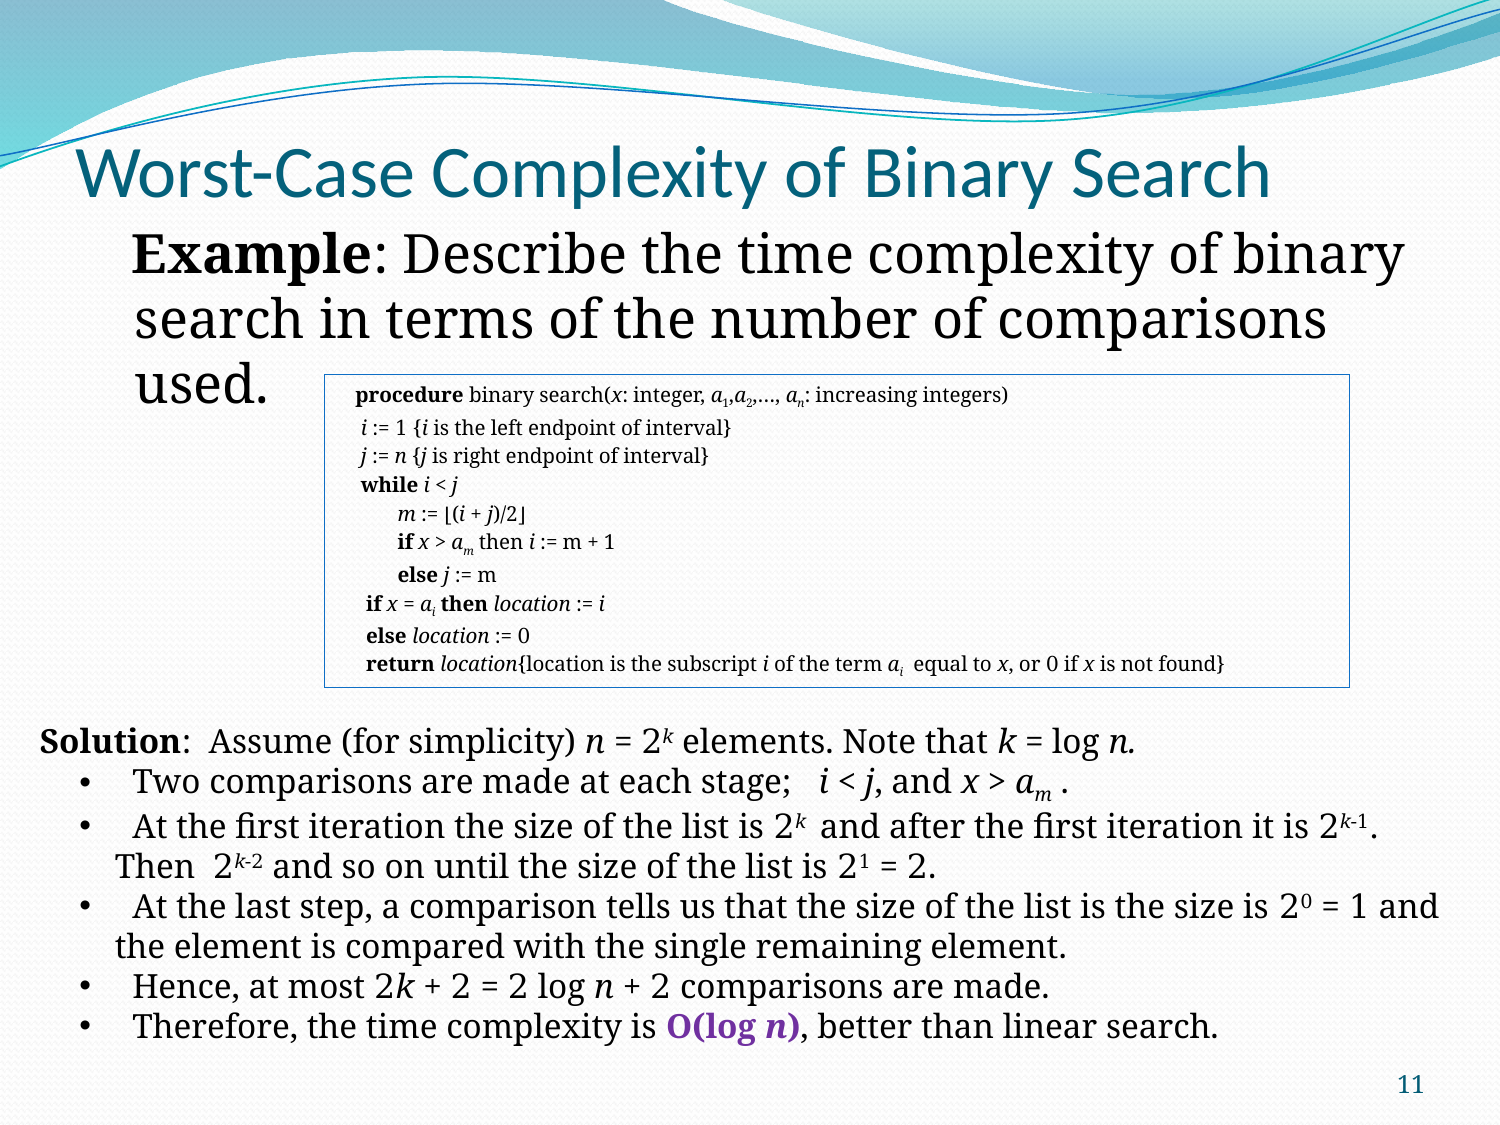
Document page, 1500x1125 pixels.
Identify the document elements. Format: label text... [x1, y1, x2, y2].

text_box procedure binary search(x: integer, a1,a2,…, an: increasing integers) i := 1 {i is the left endpoint of interval} j := n {j is right endpoint of interval} while i < j m := ⌊(i + j)/2⌋ if x > am then i := m + 1 else j := m if x = ai then location := i else location := 0 return location{location is the subscript i of the term ai equal to x, or 0 if x is not found} [324, 374, 1350, 688]
title Worst-Case Complexity of Binary Search [75, 115, 1425, 212]
list Example: Describe the time complexity of binary search in terms of the number of comparisons used. [75, 212, 1425, 712]
slide_number 11 [1299, 1042, 1425, 1103]
text_box Solution: Assume (for simplicity) n = 2k elements. Note that k = log n. Two comparisons are made at each stage; i < j, and x > am . At the first iteration the size of the list is 2k and after the first iteration it is 2k-1. Then 2k-2 and so on until the size of the list is 21 = 2. At the last step, a comparison tells us that the size of the list is the size is 20 = 1 and the element is compared with the single remaining element. Hence, at most 2k + 2 = 2 log n + 2 comparisons are made. Therefore, the time complexity is O(log n), better than linear search. [24, 712, 1475, 1053]
